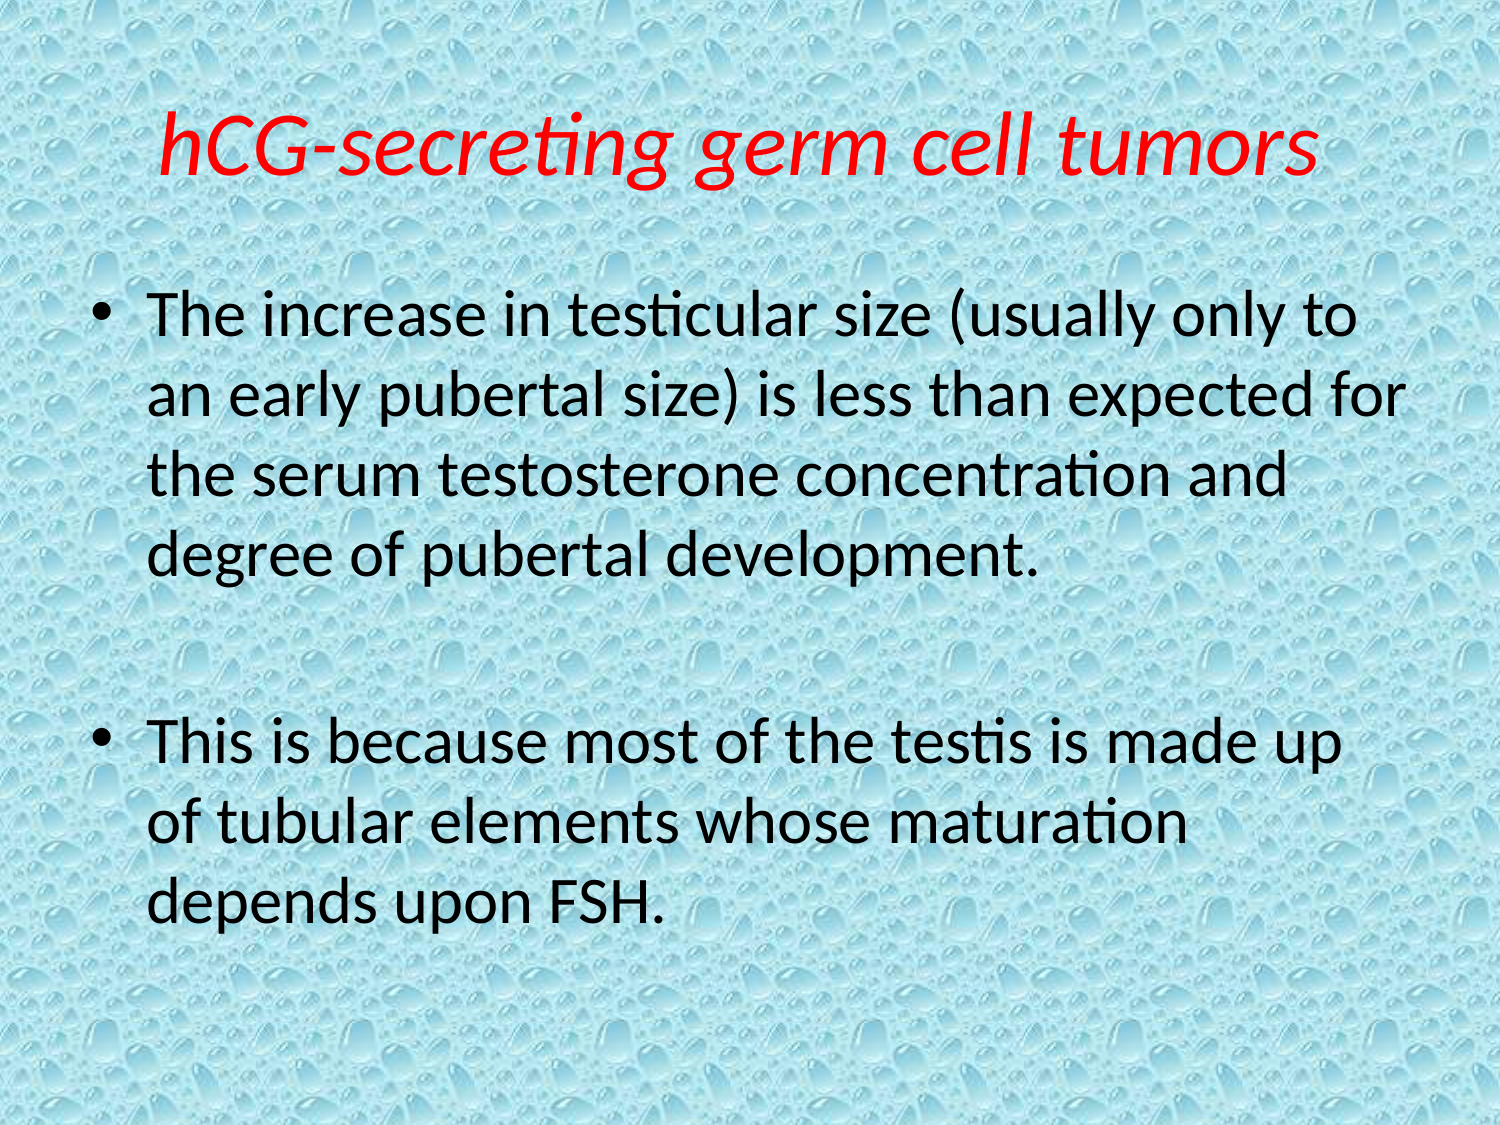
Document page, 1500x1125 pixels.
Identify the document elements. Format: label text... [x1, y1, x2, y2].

title hCG-secreting germ cell tumors [75, 45, 1425, 233]
list The increase in testicular size (usually only to an early pubertal size) is less than expected for the serum testosterone concentration and degree of pubertal development. This is because most of the testis is made up of tubular elements whose maturation depends upon FSH. [75, 262, 1425, 1005]
picture [0, 0, 1500, 1125]
